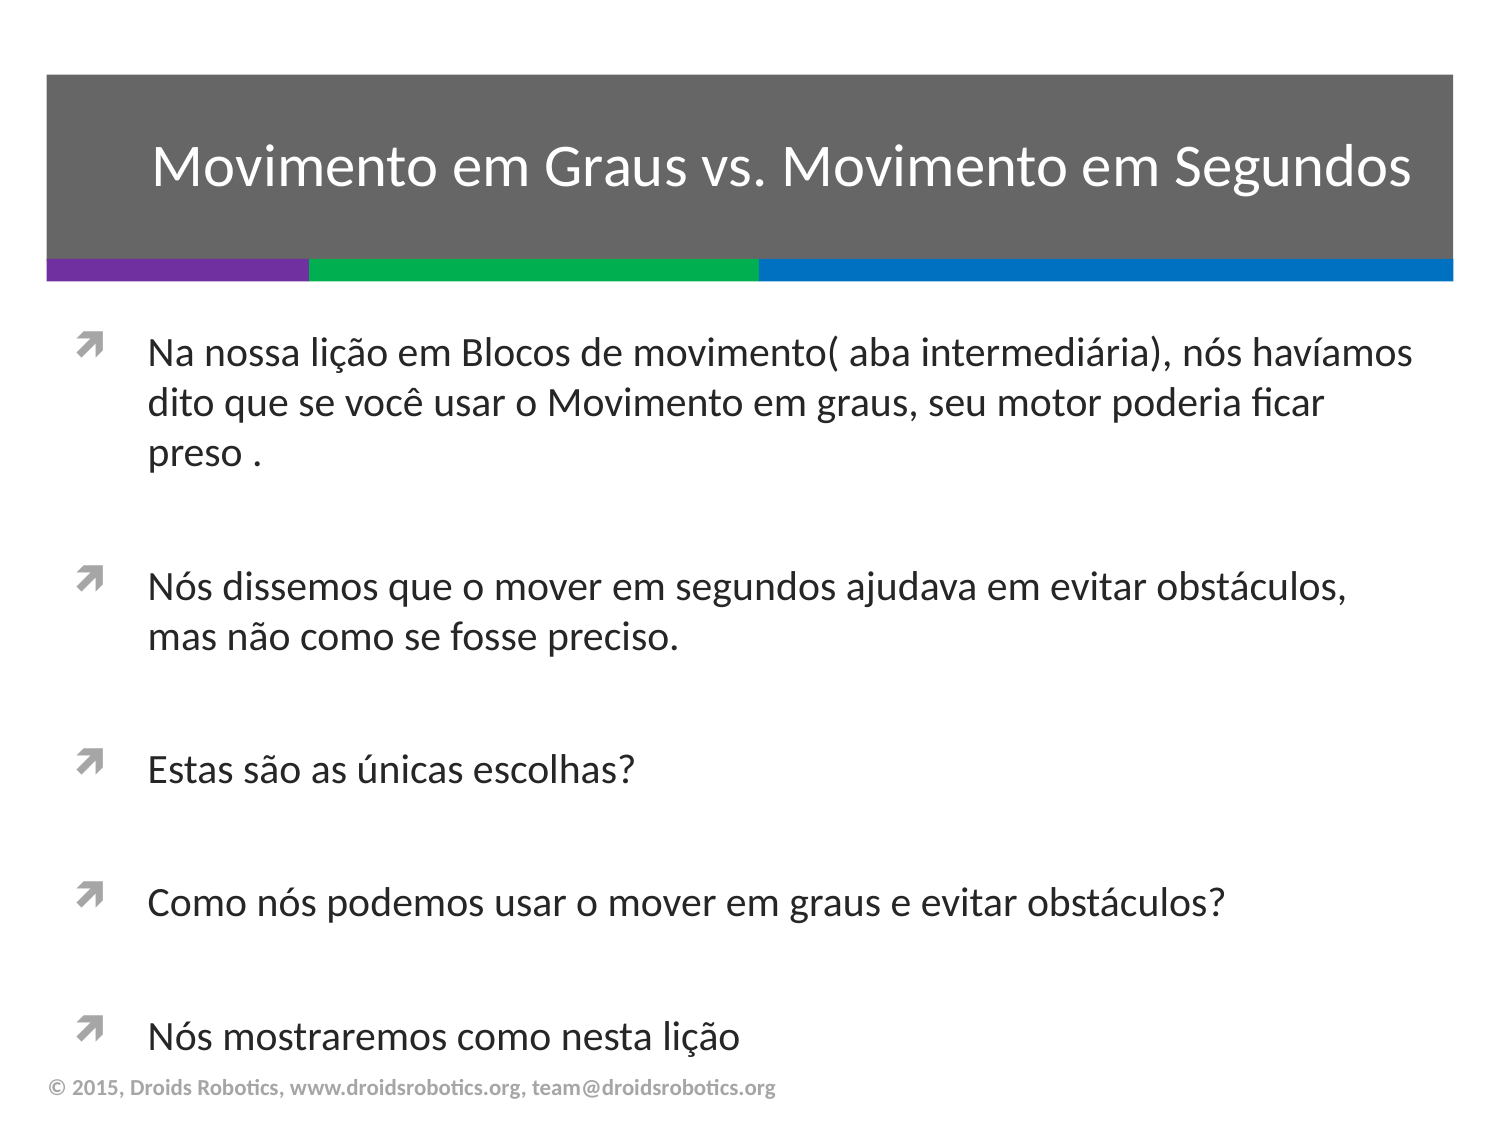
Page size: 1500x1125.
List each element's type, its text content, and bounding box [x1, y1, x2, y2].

footer © 2015, Droids Robotics, www.droidsrobotics.org, team@droidsrobotics.org [32, 1055, 1038, 1116]
text_box Na nossa lição em Blocos de movimento( aba intermediária), nós havíamos dito que se você usar o Movimento em graus, seu motor poderia ficar preso . Nós dissemos que o mover em segundos ajudava em evitar obstáculos, mas não como se fosse preciso. Estas são as únicas escolhas? Como nós podemos usar o mover em graus e evitar obstáculos? Nós mostraremos como nesta lição [58, 317, 1429, 1066]
title Movimento em Graus vs. Movimento em Segundos [58, 94, 1429, 230]
